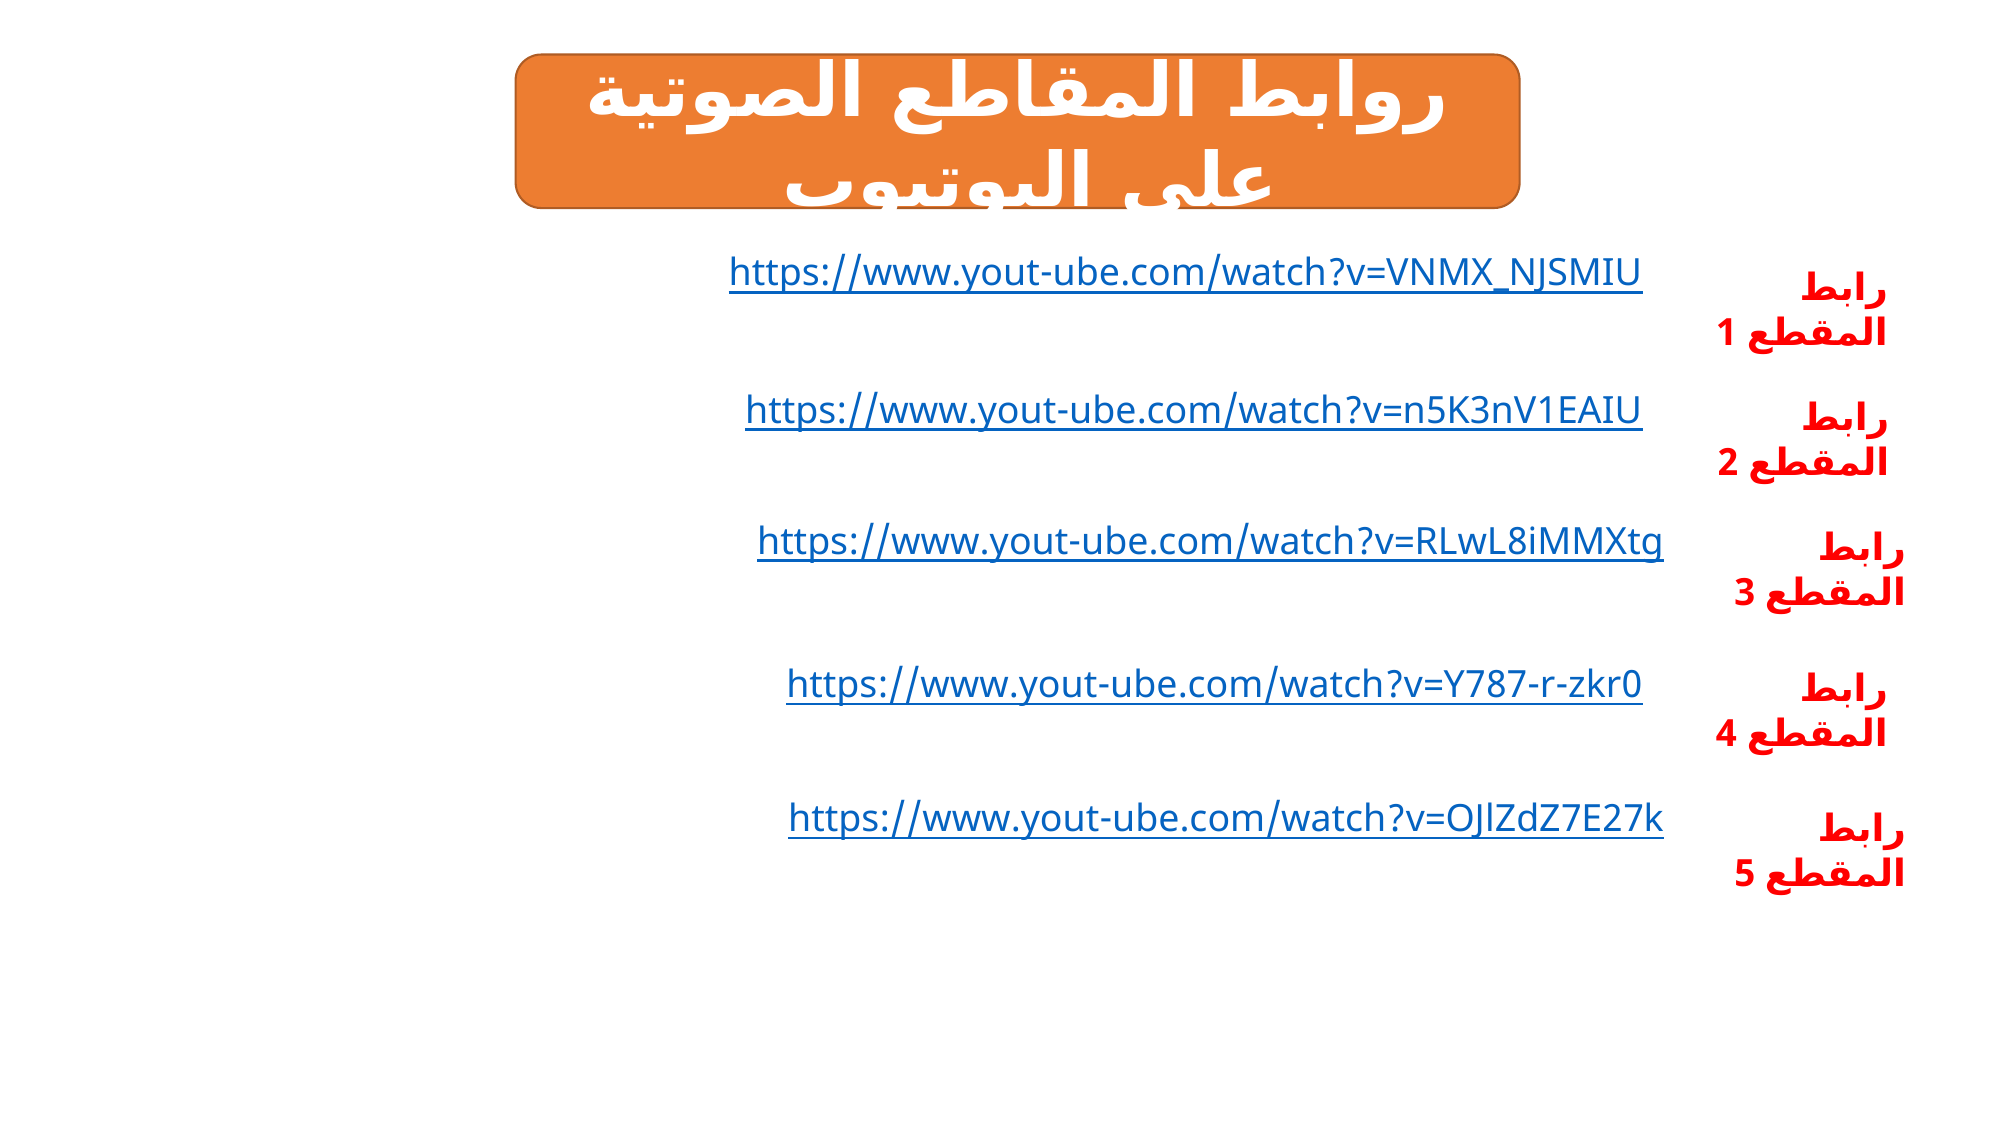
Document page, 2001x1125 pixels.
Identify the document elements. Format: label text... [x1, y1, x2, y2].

text_box رابط المقطع 1 [1678, 255, 1903, 361]
text_box رابط المقطع 5 [1696, 796, 1921, 901]
text_box https://www.yout-ube.com/watch?v=RLwL8iMMXtg [679, 509, 1679, 618]
text_box رابط المقطع 2 [1680, 385, 1904, 490]
text_box https://www.yout-ube.com/watch?v=Y787-r-zkr0 [657, 652, 1658, 762]
text_box https://www.yout-ube.com/watch?v=OJlZdZ7E27k [679, 786, 1679, 896]
text_box رابط المقطع 3 [1696, 515, 1921, 620]
text_box رابط المقطع 4 [1678, 656, 1903, 762]
text_box https://www.yout-ube.com/watch?v=n5K3nV1EAIU [657, 378, 1658, 487]
text_box https://www.yout-ube.com/watch?v=VNMX_NJSMIU [657, 241, 1658, 350]
text_box روابط المقاطع الصوتية على اليوتيوب [514, 53, 1521, 210]
